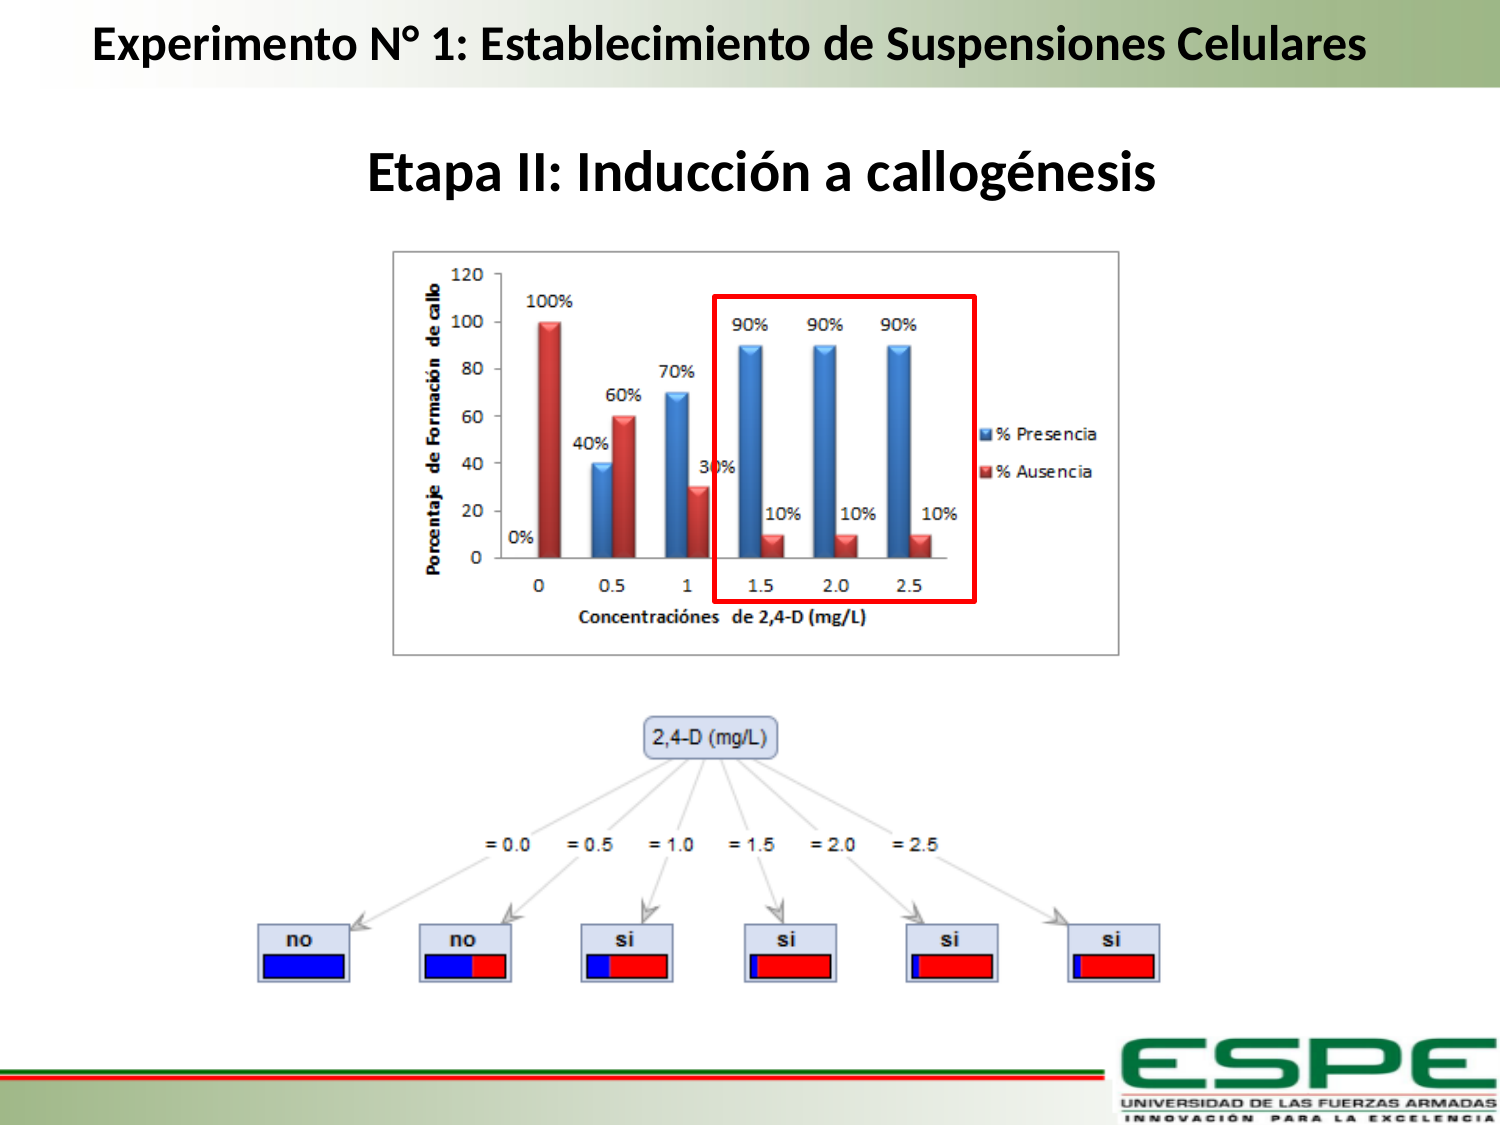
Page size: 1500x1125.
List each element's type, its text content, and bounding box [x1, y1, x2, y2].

picture [376, 229, 1124, 670]
text_box Etapa II: Inducción a callogénesis [112, 125, 1426, 211]
picture [244, 680, 1235, 1006]
picture [0, 0, 1500, 91]
picture [0, 1034, 1500, 1125]
